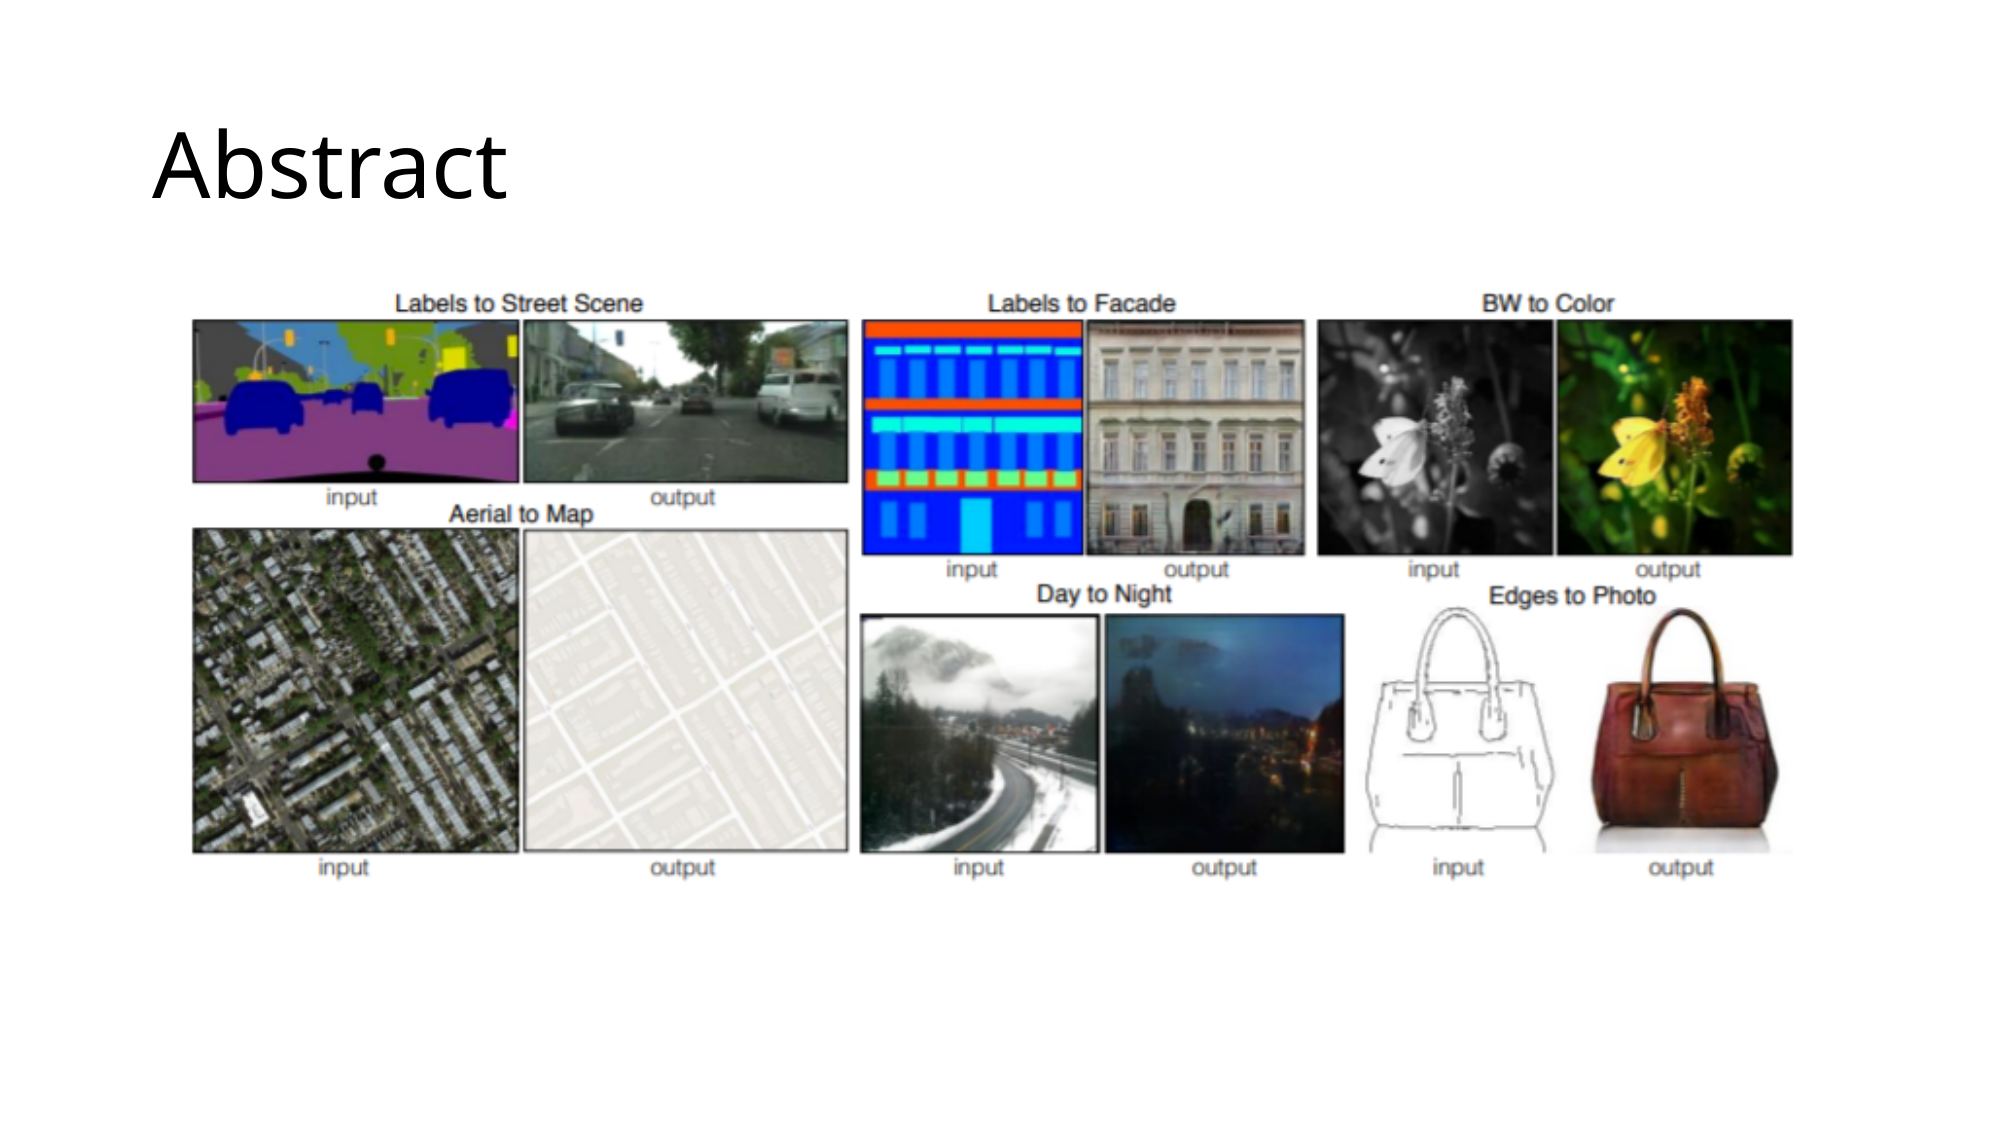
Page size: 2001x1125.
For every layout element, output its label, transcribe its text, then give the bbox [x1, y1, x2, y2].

title Abstract [137, 59, 1863, 278]
picture [181, 277, 1819, 904]
